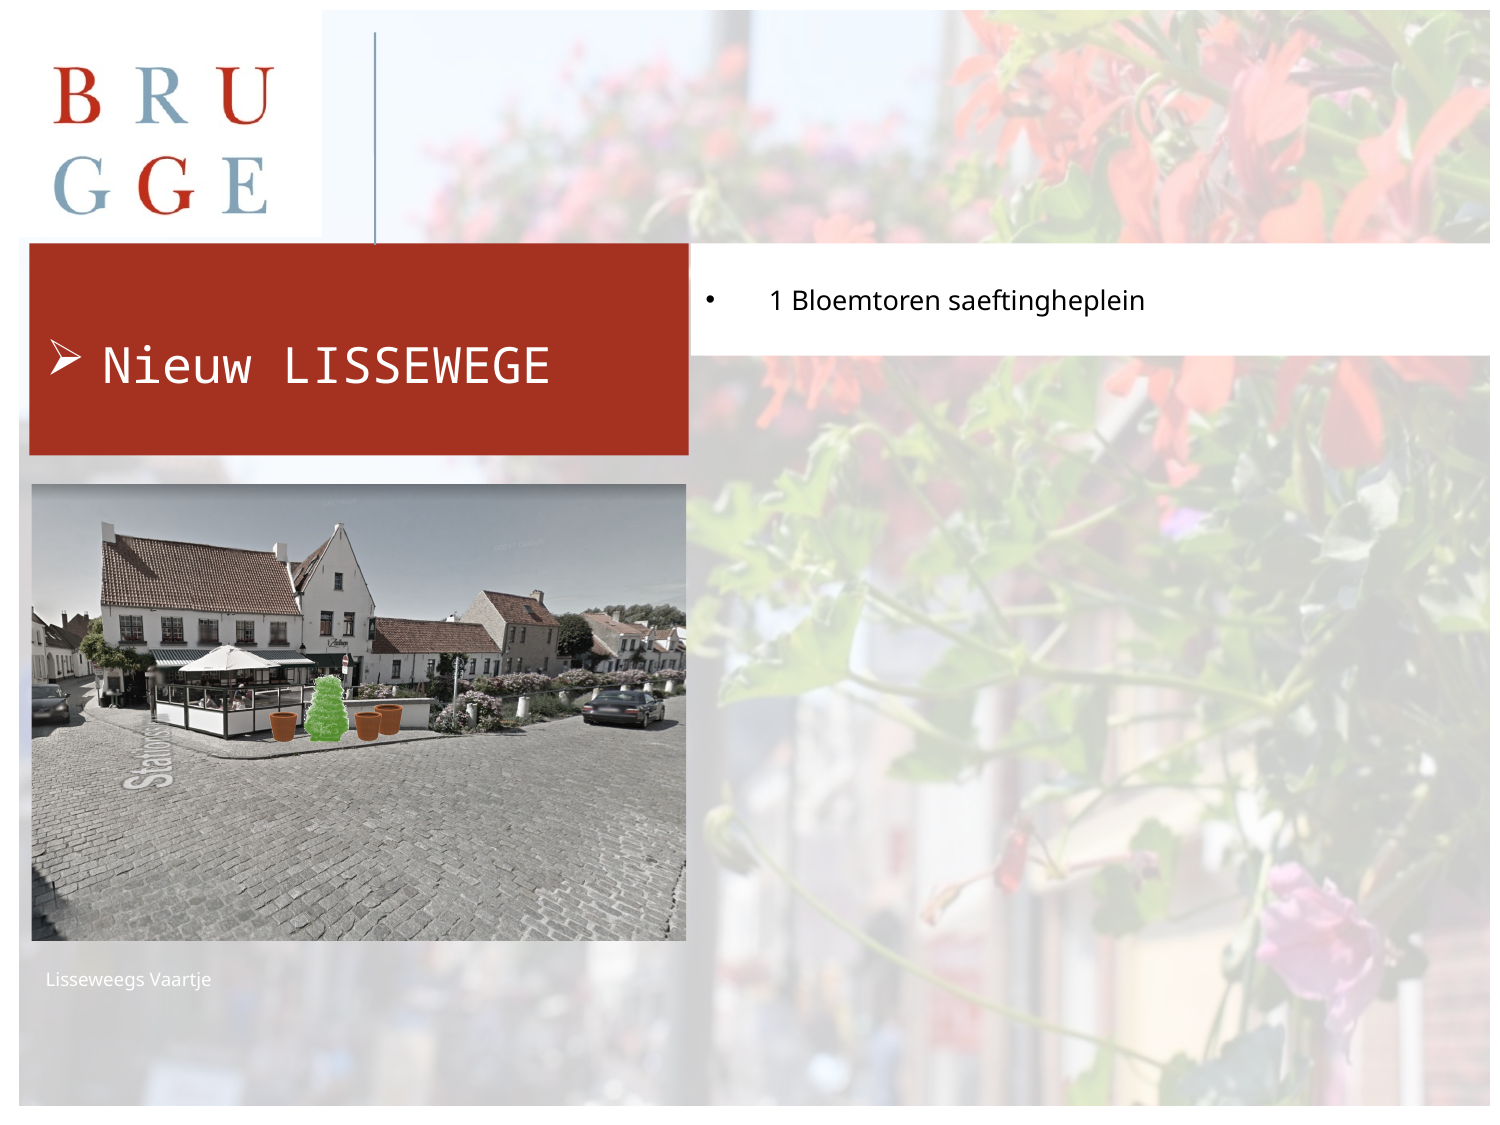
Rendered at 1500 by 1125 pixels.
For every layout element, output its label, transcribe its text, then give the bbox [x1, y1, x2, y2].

text_box 1 Bloemtoren saeftingheplein [1494, 243, 1500, 356]
picture [0, 0, 1490, 1107]
